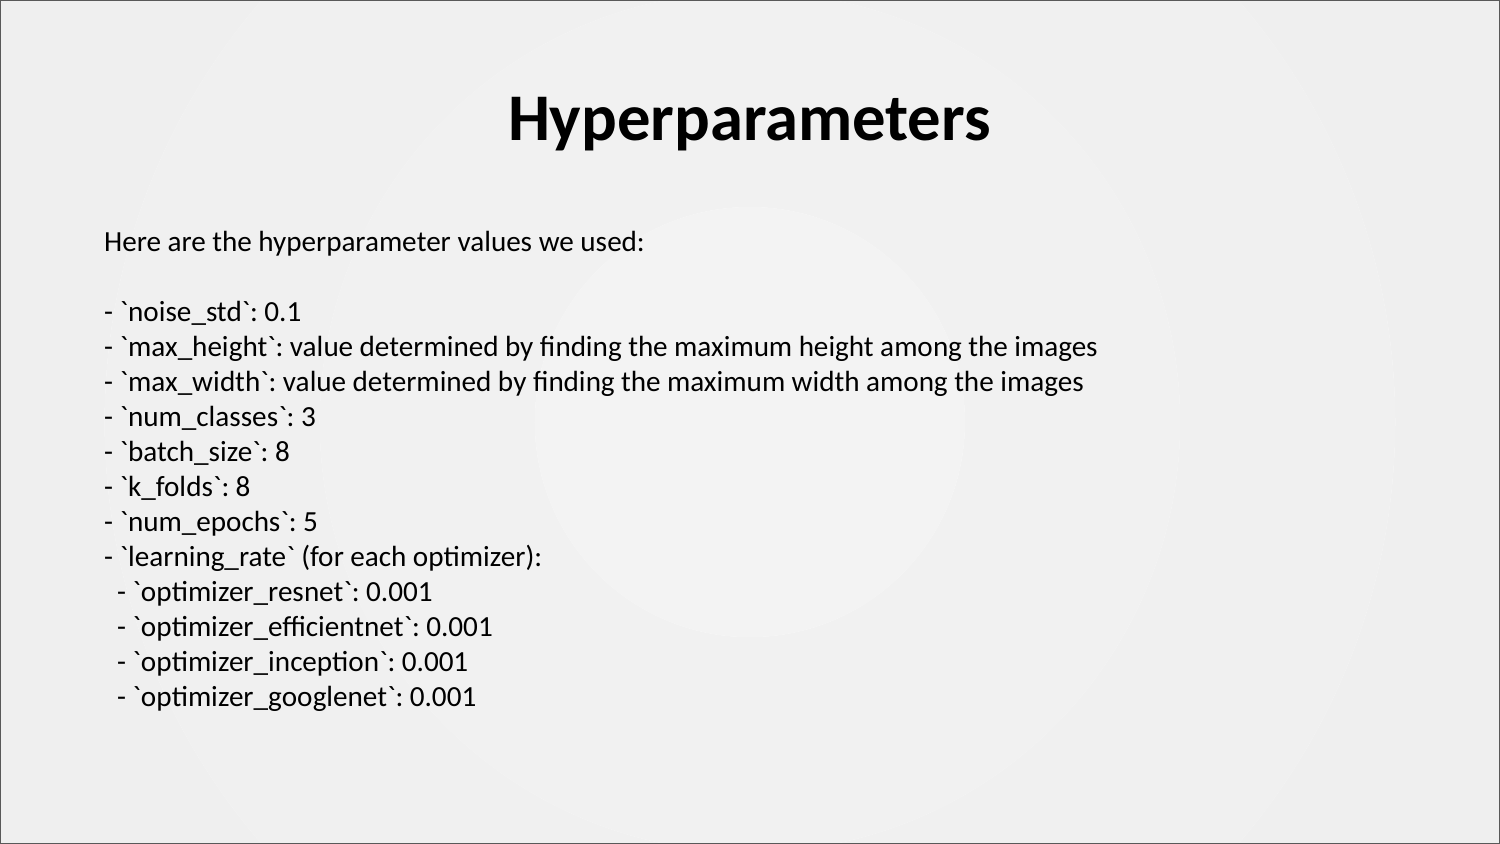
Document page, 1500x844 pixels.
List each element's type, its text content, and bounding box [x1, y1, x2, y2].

text_box Hyperparameters [22, 53, 1478, 173]
text_box Here are the hyperparameter values we used: - `noise_std`: 0.1 - `max_height`: value determined by finding the maximum height among the images - `max_width`: value determined by finding the maximum width among the images - `num_classes`: 3 - `batch_size`: 8 - `k_folds`: 8 - `num_epochs`: 5 - `learning_rate` (for each optimizer): - `optimizer_resnet`: 0.001 - `optimizer_efficientnet`: 0.001 - `optimizer_inception`: 0.001 - `optimizer_googlenet`: 0.001 [89, 214, 1411, 755]
